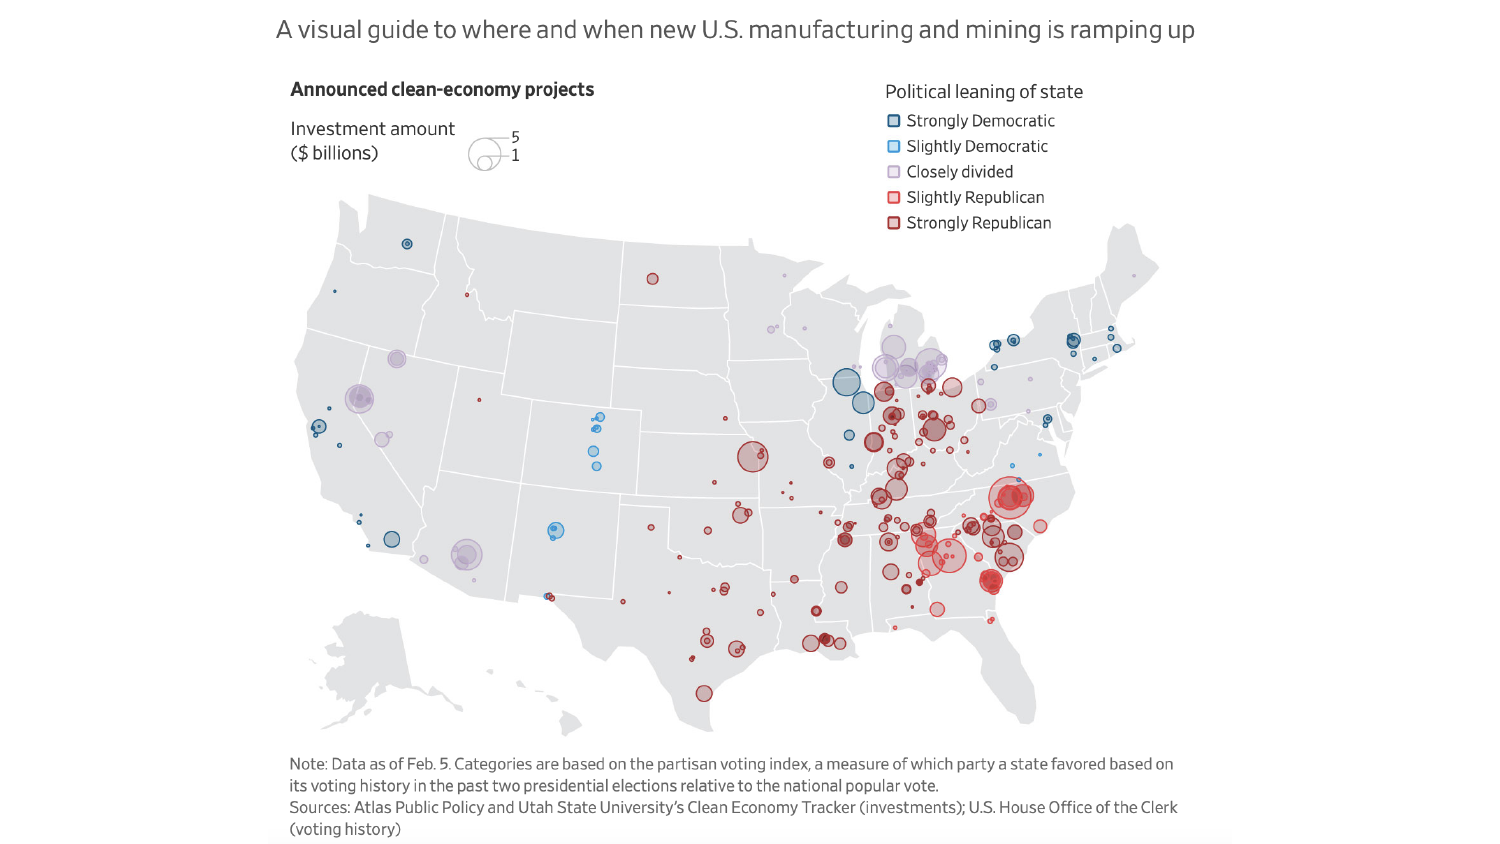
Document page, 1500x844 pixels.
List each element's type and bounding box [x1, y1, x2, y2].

picture [267, 0, 1232, 844]
